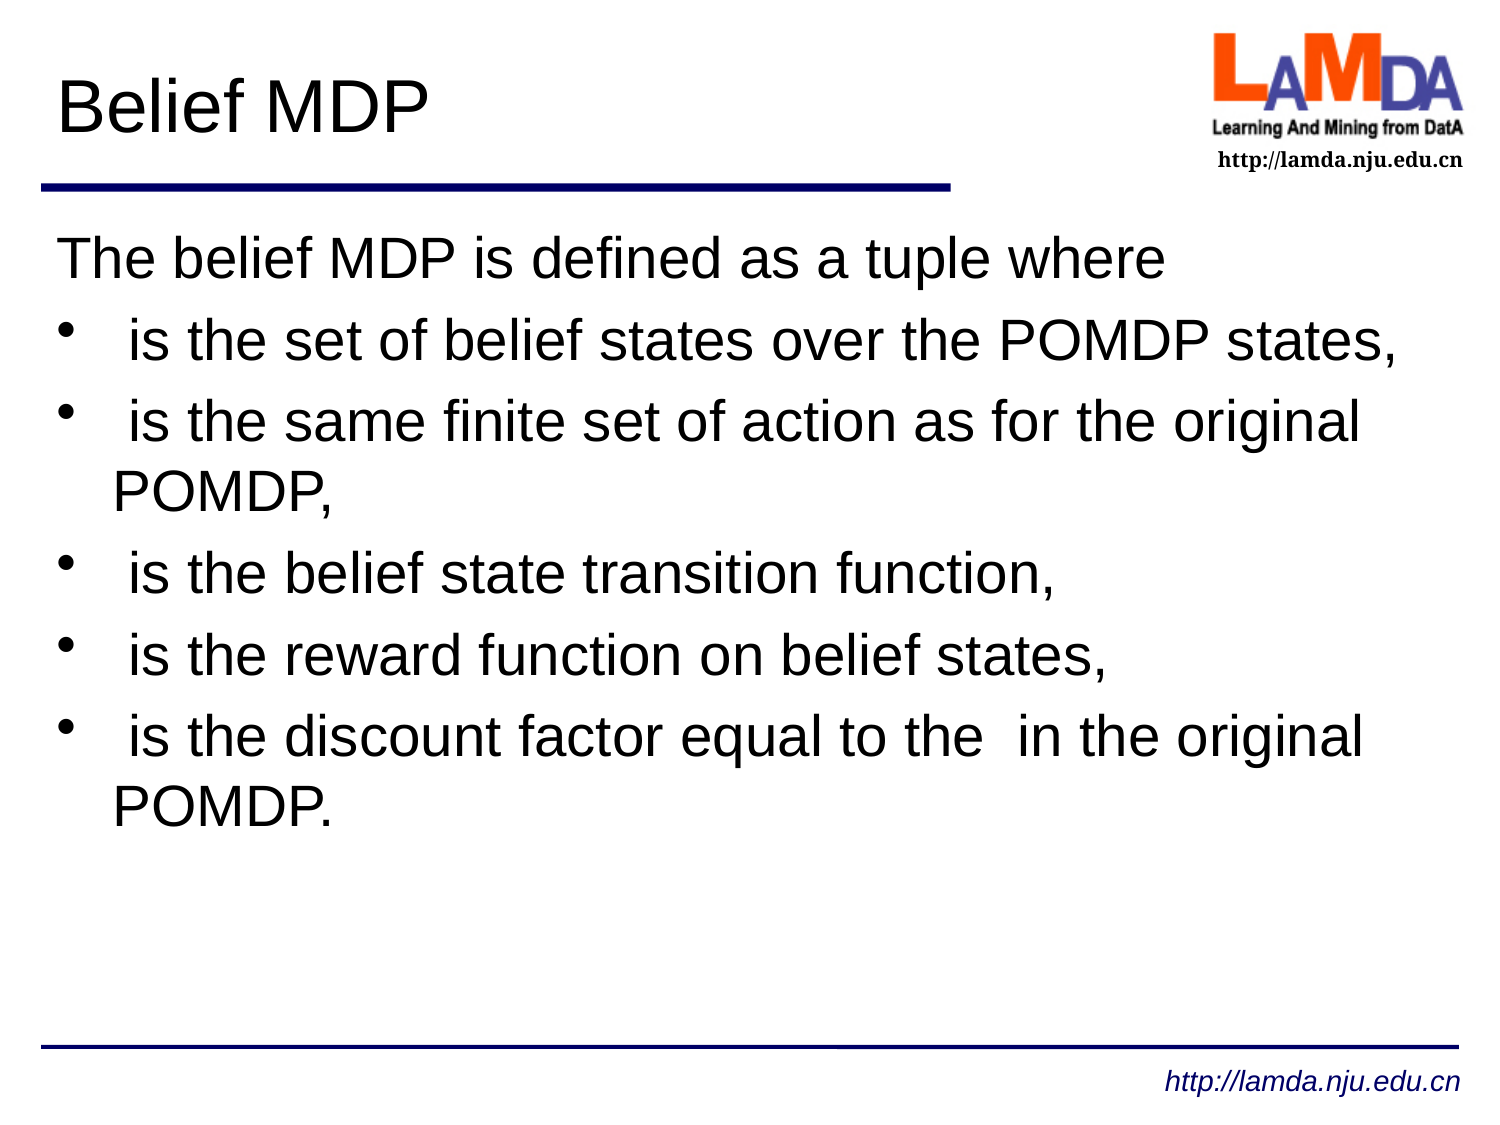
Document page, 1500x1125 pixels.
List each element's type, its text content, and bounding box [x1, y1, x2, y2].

picture [1200, 24, 1480, 158]
title Belief MDP [40, 42, 1058, 163]
